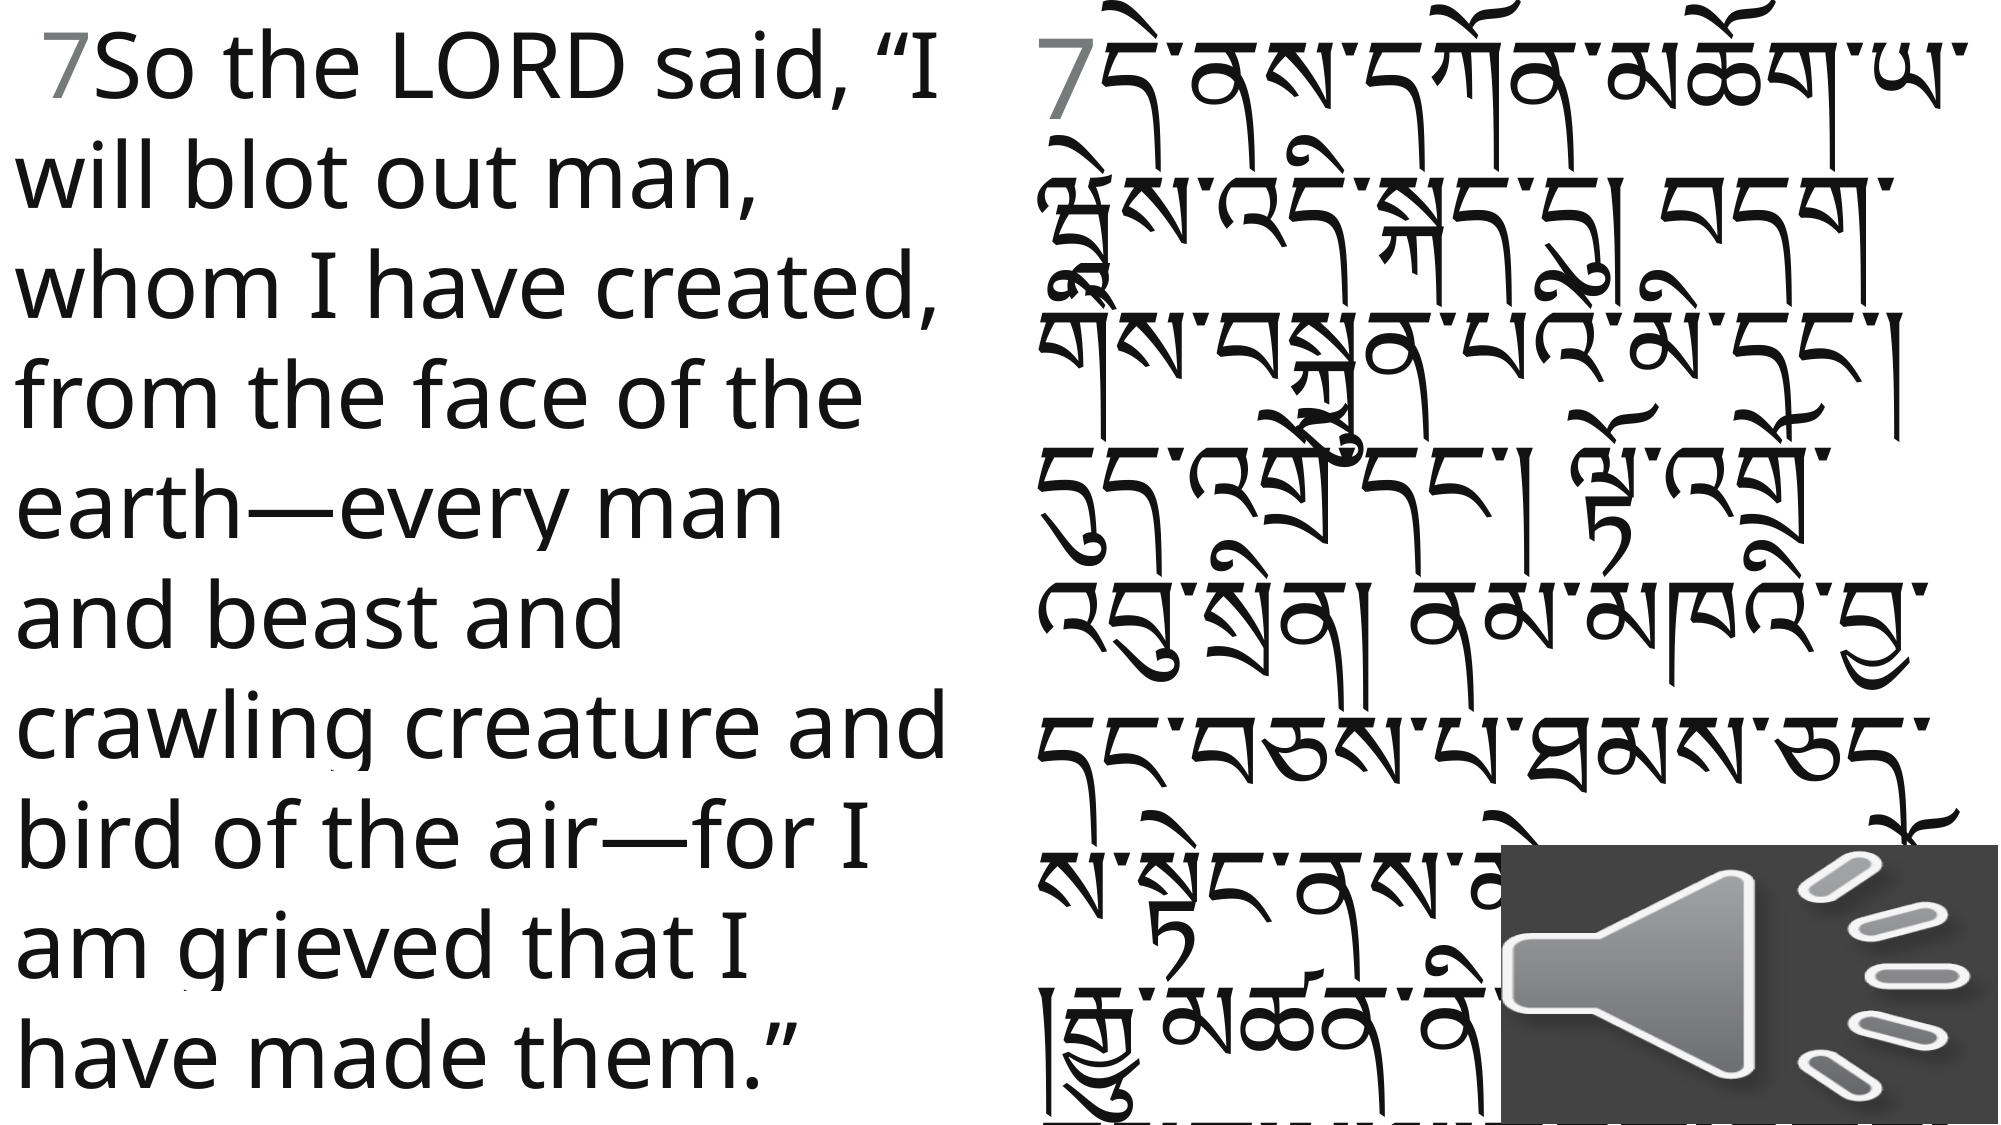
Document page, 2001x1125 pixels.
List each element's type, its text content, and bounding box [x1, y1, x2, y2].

text_box 7དེ་ནས་དཀོན་མཆོག་ཡ་ཝཱེས་འདི་སྐད༌དུ། བདག་གིས་བསྐྲུན་པའི་མི༌དང༌། དུད་འགྲོ༌དང༌། ལྟོ་འགྲོ་འབུ༌སྲིན། ནམ་མཁའི་བྱ་དང་བཅས་པ་ཐམས་ཅད་ས་སྟེང་ནས་མེད་པར༌བྱའོ། །རྒྱུ་མཚན་ནི་དེ་རྣམས་བསྐྲུན་པ་ལ་བདག་འགྱོད་པའི་ཕྱིར་ཡིན་ཞེས་གསུངས༌སོ།། [1019, 0, 2000, 1125]
picture [1500, 843, 2000, 1125]
text_box 7So the Lord said, “I will blot out man, whom I have created, from the face of the earth—every man and beast and crawling creature and bird of the air—for I am grieved that I have made them.” [0, 0, 981, 1125]
